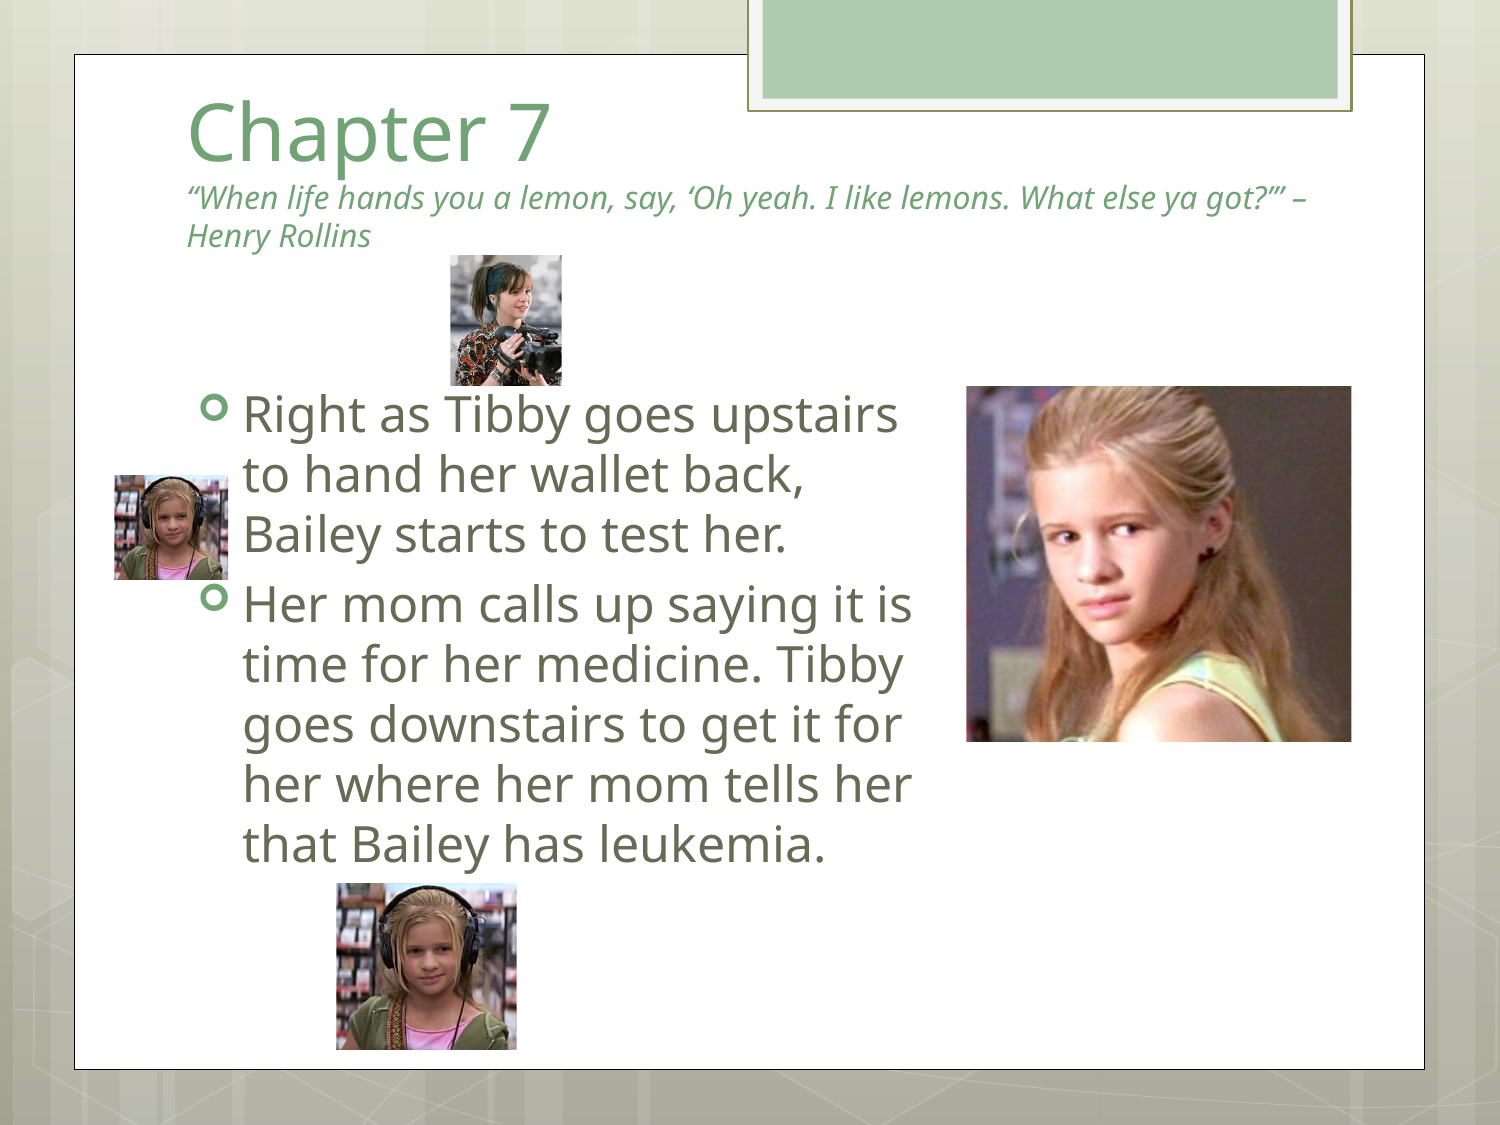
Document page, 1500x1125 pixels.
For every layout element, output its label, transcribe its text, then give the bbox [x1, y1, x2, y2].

picture [449, 255, 562, 387]
title Chapter 7 “When life hands you a lemon, say, ‘Oh yeah. I like lemons. What else ya got?’” – Henry Rollins [171, 74, 1324, 262]
picture [335, 883, 517, 1050]
picture [966, 385, 1352, 743]
list Right as Tibby goes upstairs to hand her wallet back, Bailey starts to test her. Her mom calls up saying it is time for her medicine. Tibby goes downstairs to get it for her where her mom tells her that Bailey has leukemia. [171, 375, 941, 1109]
picture [113, 475, 229, 581]
